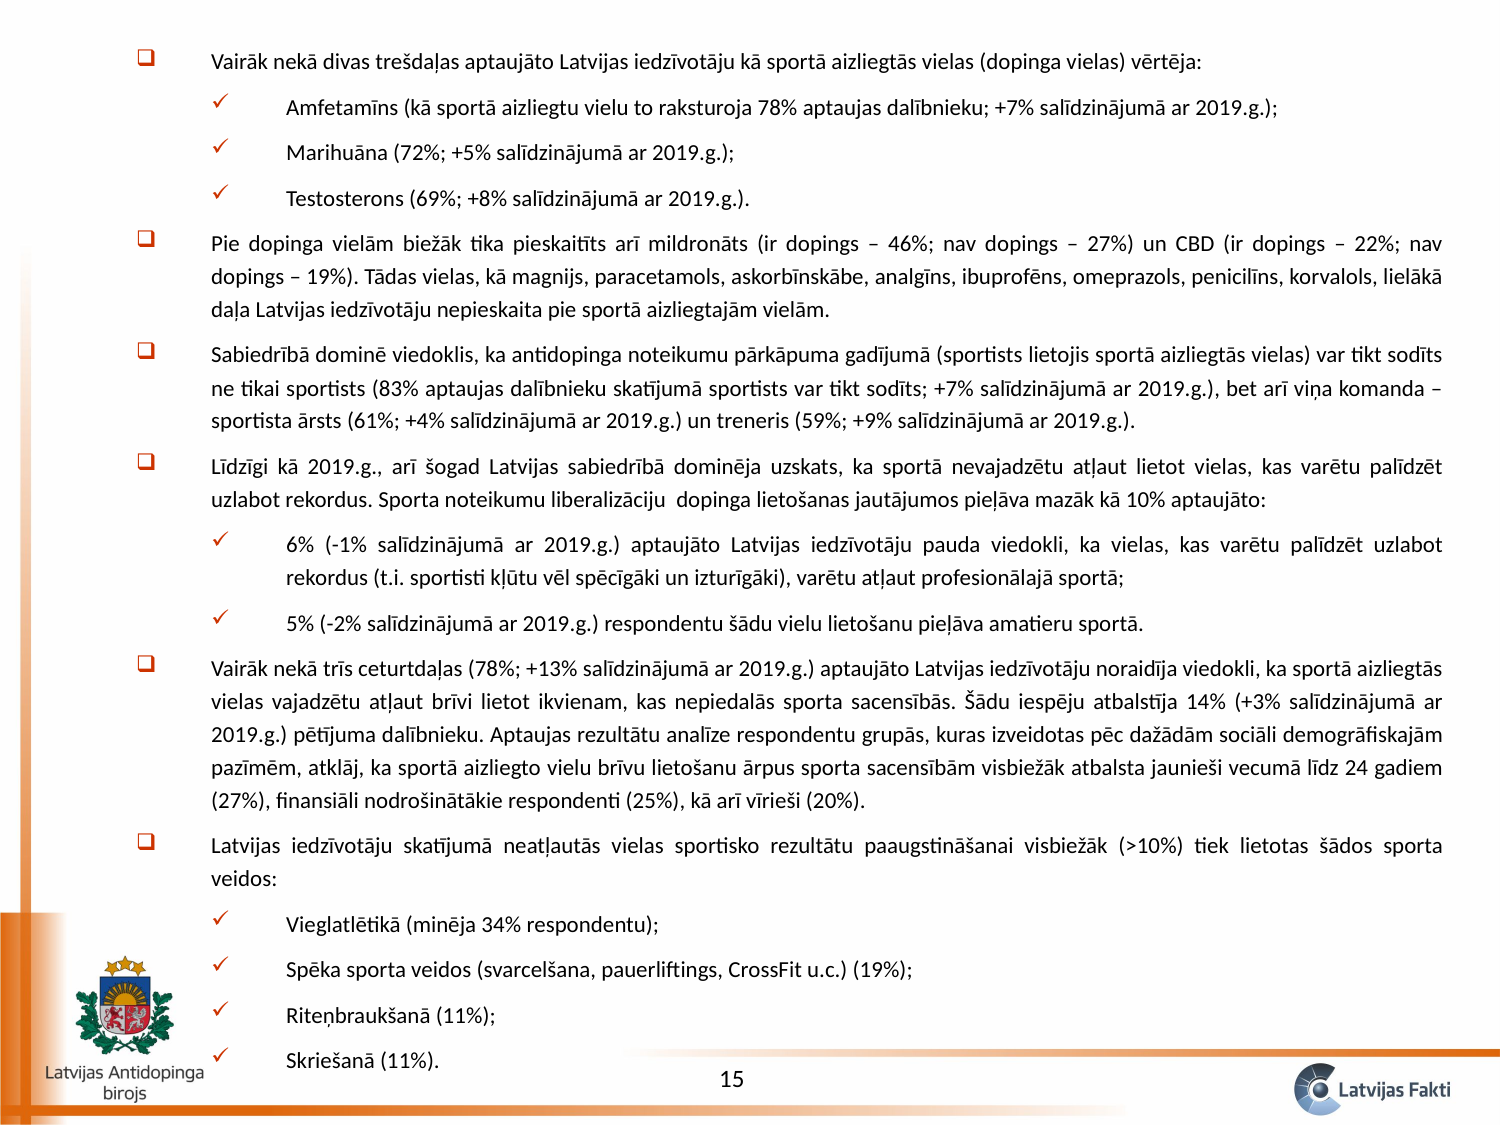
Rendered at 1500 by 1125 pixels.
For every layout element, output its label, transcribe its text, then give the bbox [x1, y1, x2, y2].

text_box 15 [556, 1047, 907, 1108]
picture [0, 0, 1500, 1125]
text_box Vairāk nekā divas trešdaļas aptaujāto Latvijas iedzīvotāju kā sportā aizliegtās vielas (dopinga vielas) vērtēja: Amfetamīns (kā sportā aizliegtu vielu to raksturoja 78% aptaujas dalībnieku; +7% salīdzinājumā ar 2019.g.); Marihuāna (72%; +5% salīdzinājumā ar 2019.g.); Testosterons (69%; +8% salīdzinājumā ar 2019.g.). Pie dopinga vielām biežāk tika pieskaitīts arī mildronāts (ir dopings – 46%; nav dopings – 27%) un CBD (ir dopings – 22%; nav dopings – 19%). Tādas vielas, kā magnijs, paracetamols, askorbīnskābe, analgīns, ibuprofēns, omeprazols, penicilīns, korvalols, lielākā daļa Latvijas iedzīvotāju nepieskaita pie sportā aizliegtajām vielām. Sabiedrībā dominē viedoklis, ka antidopinga noteikumu pārkāpuma gadījumā (sportists lietojis sportā aizliegtās vielas) var tikt sodīts ne tikai sportists (83% aptaujas dalībnieku skatījumā sportists var tikt sodīts; +7% salīdzinājumā ar 2019.g.), bet arī viņa komanda – sportista ārsts (61%; +4% salīdzinājumā ar 2019.g.) un treneris (59%; +9% salīdzinājumā ar 2019.g.). Līdzīgi kā 2019.g., arī šogad Latvijas sabiedrībā dominēja uzskats, ka sportā nevajadzētu atļaut lietot vielas, kas varētu palīdzēt uzlabot rekordus. Sporta noteikumu liberalizāciju dopinga lietošanas jautājumos pieļāva mazāk kā 10% aptaujāto: 6% (-1% salīdzinājumā ar 2019.g.) aptaujāto Latvijas iedzīvotāju pauda viedokli, ka vielas, kas varētu palīdzēt uzlabot rekordus (t.i. sportisti kļūtu vēl spēcīgāki un izturīgāki), varētu atļaut profesionālajā sportā; 5% (-2% salīdzinājumā ar 2019.g.) respondentu šādu vielu lietošanu pieļāva amatieru sportā. Vairāk nekā trīs ceturtdaļas (78%; +13% salīdzinājumā ar 2019.g.) aptaujāto Latvijas iedzīvotāju noraidīja viedokli, ka sportā aizliegtās vielas vajadzētu atļaut brīvi lietot ikvienam, kas nepiedalās sporta sacensībās. Šādu iespēju atbalstīja 14% (+3% salīdzinājumā ar 2019.g.) pētījuma dalībnieku. Aptaujas rezultātu analīze respondentu grupās, kuras izveidotas pēc dažādām sociāli demogrāfiskajām pazīmēm, atklāj, ka sportā aizliegto vielu brīvu lietošanu ārpus sporta sacensībām visbiežāk atbalsta jaunieši vecumā līdz 24 gadiem (27%), finansiāli nodrošinātākie respondenti (25%), kā arī vīrieši (20%). Latvijas iedzīvotāju skatījumā neatļautās vielas sportisko rezultātu paaugstināšanai visbiežāk (>10%) tiek lietotas šādos sporta veidos: Vieglatlētikā (minēja 34% respondentu); Spēka sporta veidos (svarcelšana, pauerliftings, CrossFit u.c.) (19%); Riteņbraukšanā (11%); Skriešanā (11%). [46, 33, 1460, 1095]
